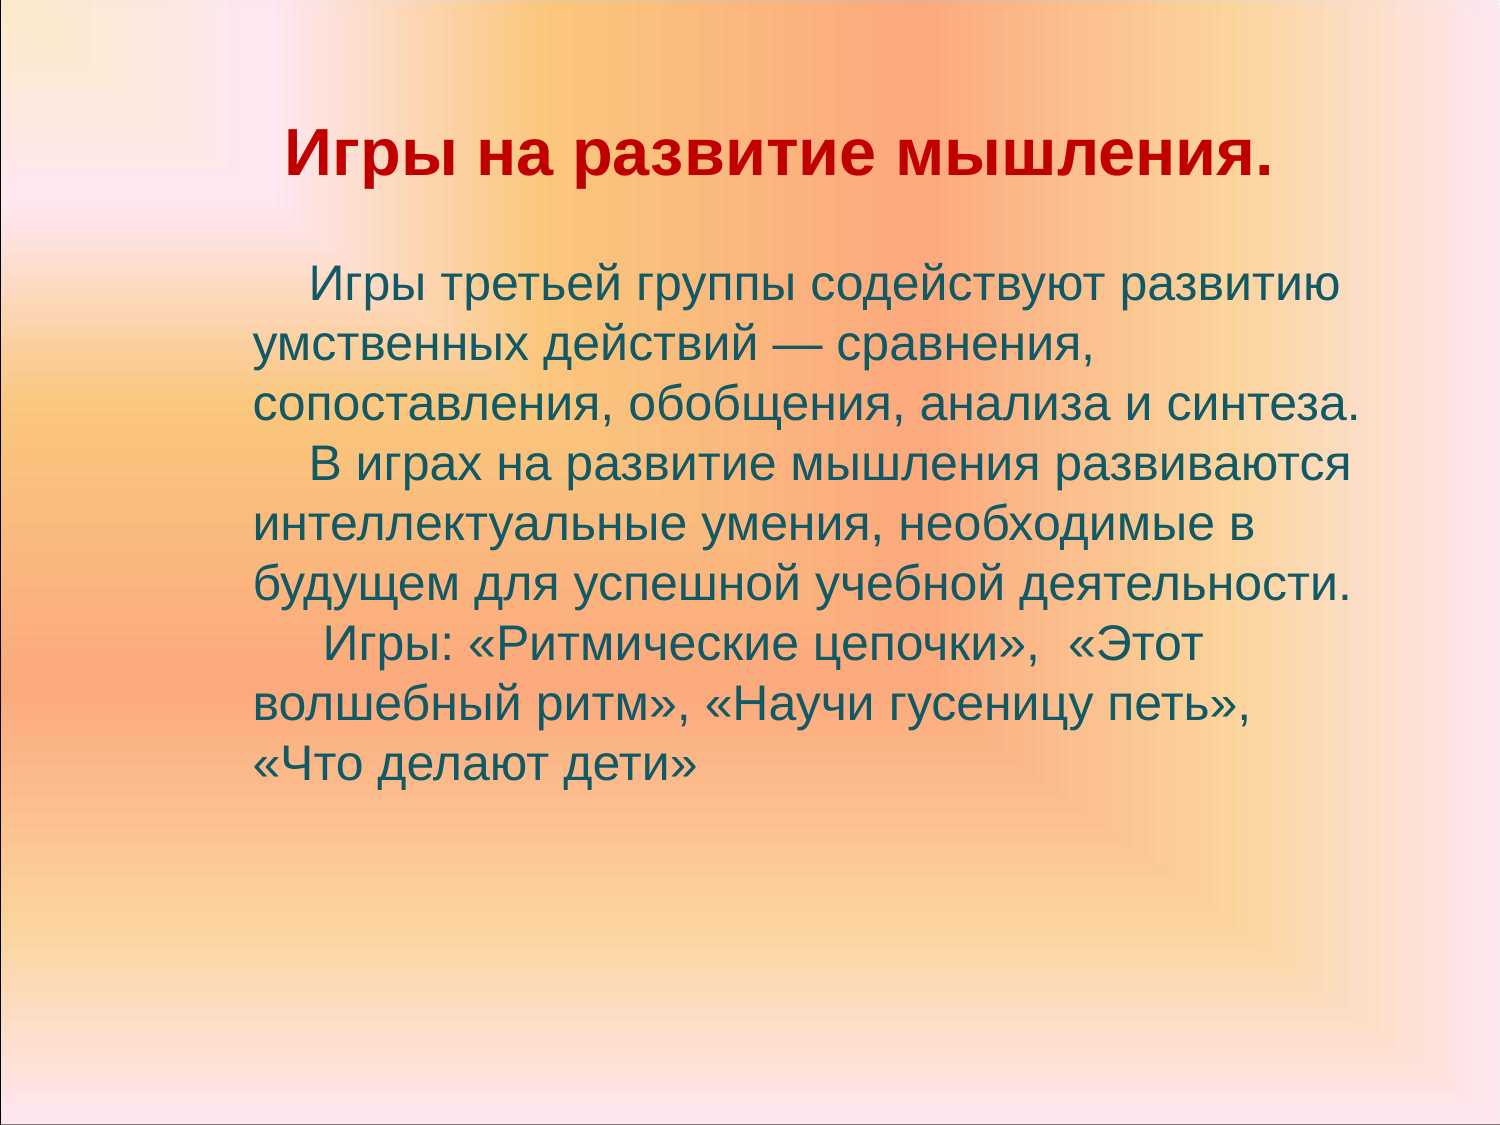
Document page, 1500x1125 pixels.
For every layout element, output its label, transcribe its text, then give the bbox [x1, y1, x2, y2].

picture [0, 0, 1500, 1125]
text_box Игры третьей группы содействуют развитию умственных действий — сравнения, сопоставления, обобщения, анализа и синтеза. В играх на развитие мышления развиваются интеллектуальные умения, необходимые в будущем для успешной учебной деятельности. Игры: «Ритмические цепочки», «Этот волшебный ритм», «Научи гусеницу петь», «Что делают дети» [237, 243, 1408, 799]
text_box Игры на развитие мышления. [156, 101, 1404, 197]
